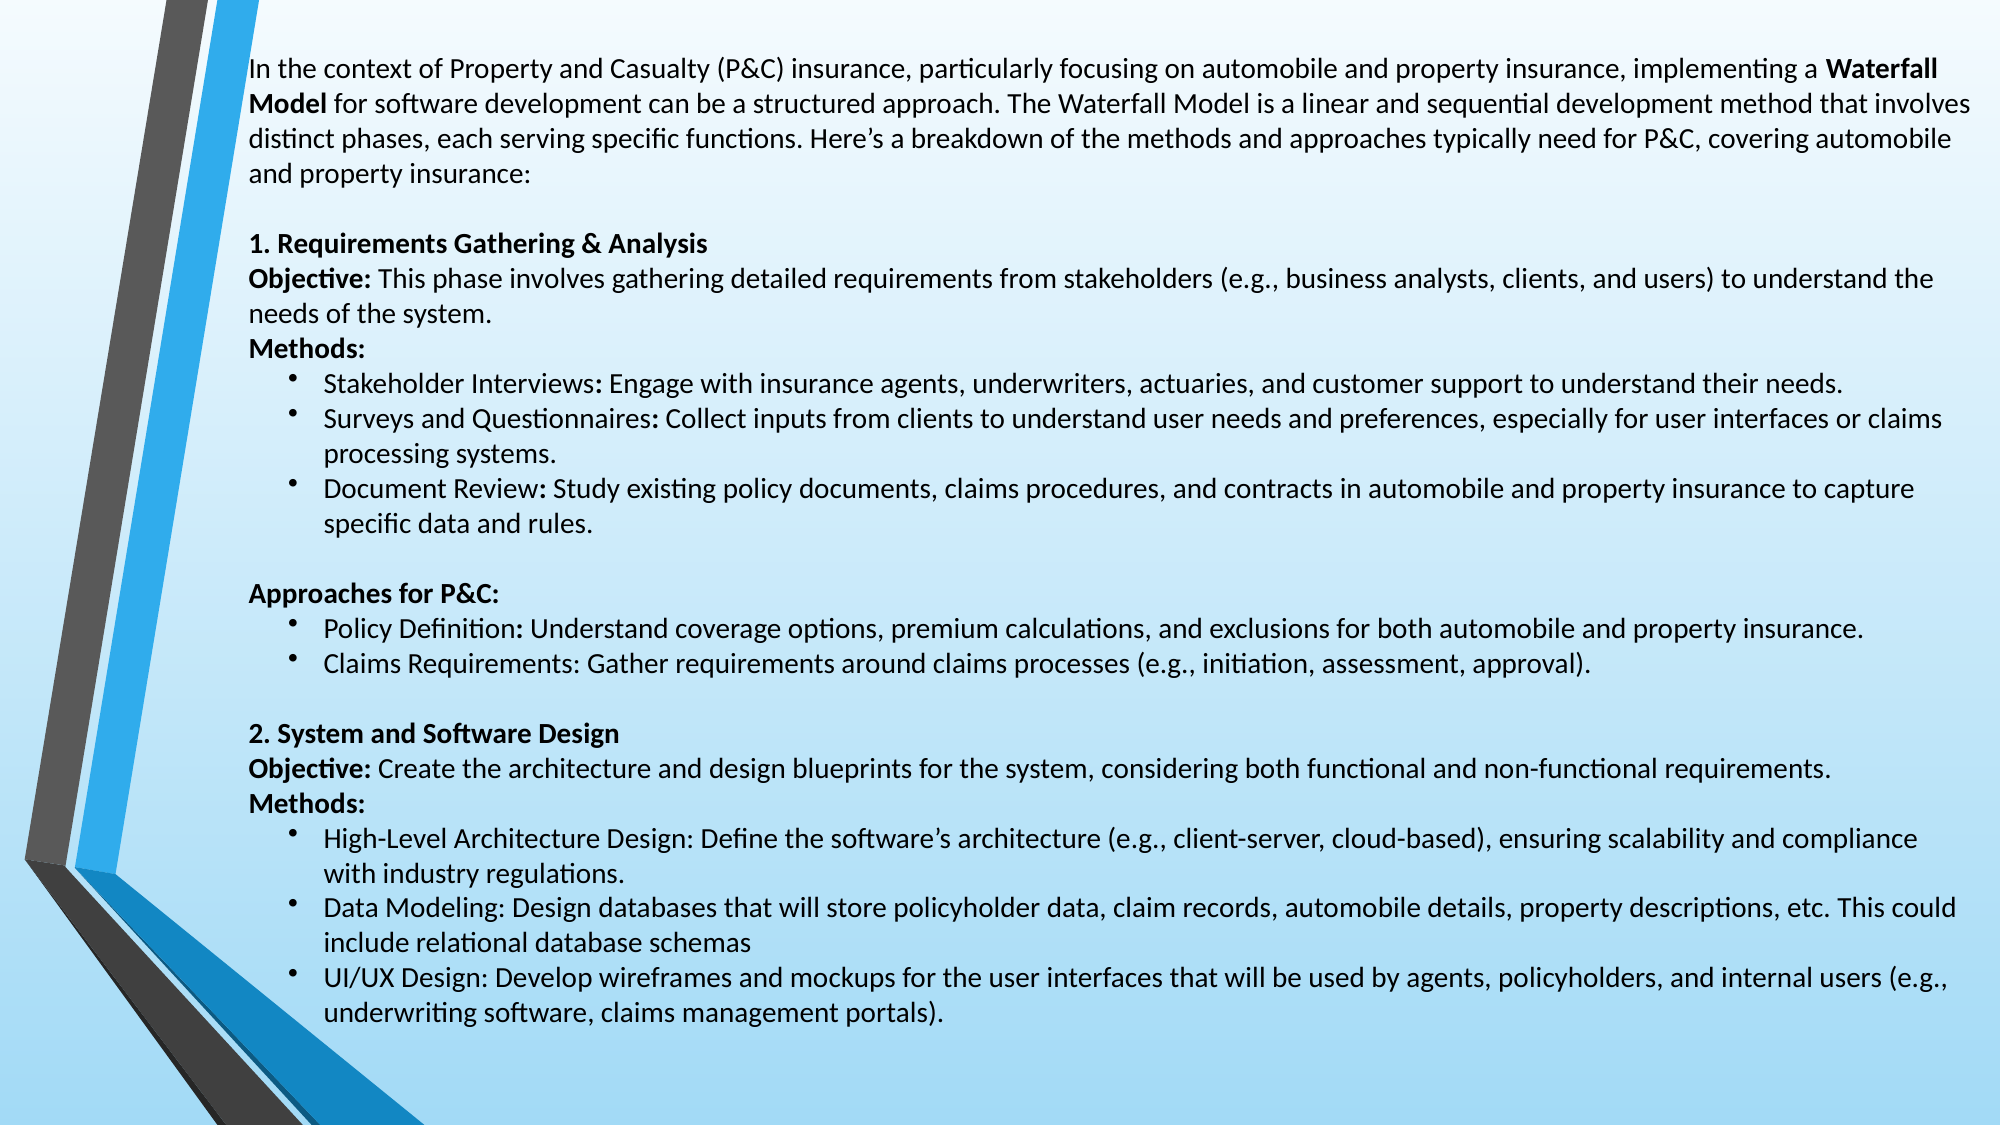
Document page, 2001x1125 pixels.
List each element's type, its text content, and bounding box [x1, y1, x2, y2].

text_box In the context of Property and Casualty (P&C) insurance, particularly focusing on automobile and property insurance, implementing a Waterfall Model for software development can be a structured approach. The Waterfall Model is a linear and sequential development method that involves distinct phases, each serving specific functions. Here’s a breakdown of the methods and approaches typically need for P&C, covering automobile and property insurance: 1. Requirements Gathering & Analysis Objective: This phase involves gathering detailed requirements from stakeholders (e.g., business analysts, clients, and users) to understand the needs of the system. Methods: Stakeholder Interviews: Engage with insurance agents, underwriters, actuaries, and customer support to understand their needs. Surveys and Questionnaires: Collect inputs from clients to understand user needs and preferences, especially for user interfaces or claims processing systems. Document Review: Study existing policy documents, claims procedures, and contracts in automobile and property insurance to capture specific data and rules. Approaches for P&C: Policy Definition: Understand coverage options, premium calculations, and exclusions for both automobile and property insurance. Claims Requirements: Gather requirements around claims processes (e.g., initiation, assessment, approval). 2. System and Software Design Objective: Create the architecture and design blueprints for the system, considering both functional and non-functional requirements. Methods: High-Level Architecture Design: Define the software’s architecture (e.g., client-server, cloud-based), ensuring scalability and compliance with industry regulations. Data Modeling: Design databases that will store policyholder data, claim records, automobile details, property descriptions, etc. This could include relational database schemas UI/UX Design: Develop wireframes and mockups for the user interfaces that will be used by agents, policyholders, and internal users (e.g., underwriting software, claims management portals). [233, 42, 1989, 1071]
